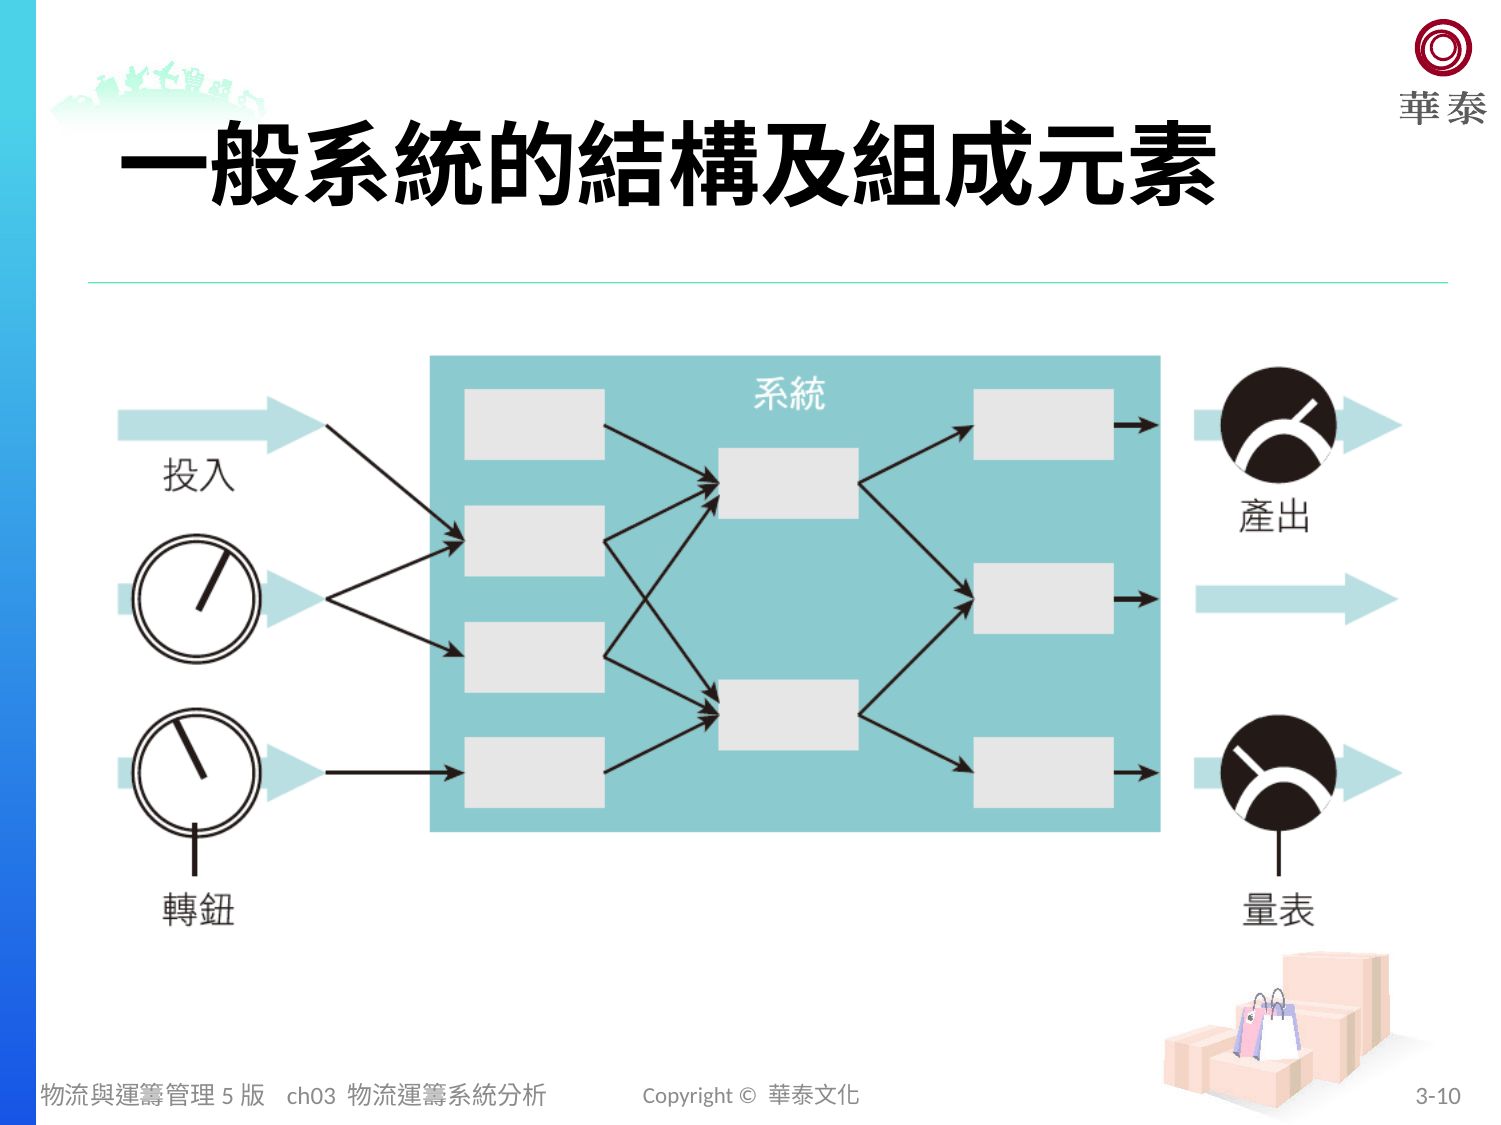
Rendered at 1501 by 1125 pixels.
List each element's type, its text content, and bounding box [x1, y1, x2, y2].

slide_number 物流與運籌管理5版 ch03 物流運籌系統分析 [25, 1064, 524, 1125]
title 一般系統的結構及組成元素 [103, 59, 1398, 278]
picture [0, 0, 1501, 1125]
footer Copyright © 華泰文化 [524, 1064, 980, 1125]
slide_number 3-10 [1161, 1064, 1477, 1125]
